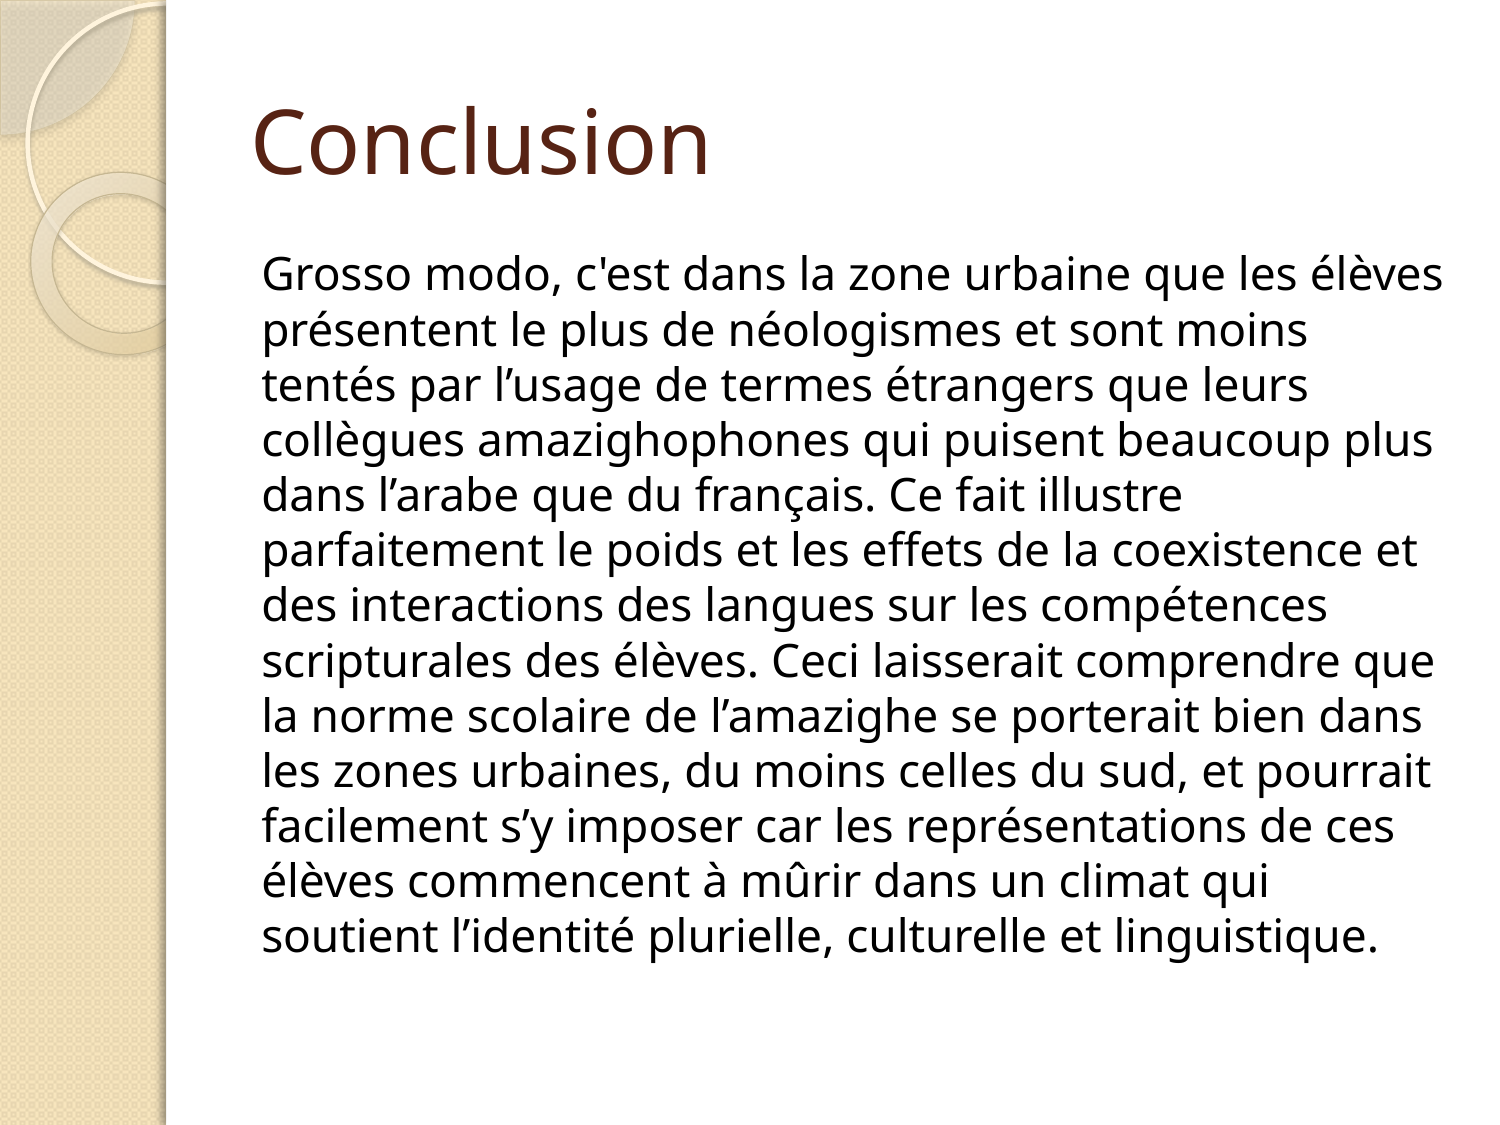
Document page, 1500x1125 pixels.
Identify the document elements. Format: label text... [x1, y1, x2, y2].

list Grosso modo, c'est dans la zone urbaine que les élèves présentent le plus de néologismes et sont moins tentés par l’usage de termes étrangers que leurs collègues amazighophones qui puisent beaucoup plus dans l’arabe que du français. Ce fait illustre parfaitement le poids et les effets de la coexistence et des interactions des langues sur les compétences scripturales des élèves. Ceci laisserait comprendre que la norme scolaire de l’amazighe se porterait bien dans les zones urbaines, du moins celles du sud, et pourrait facilement s’y imposer car les représentations de ces élèves commencent à mûrir dans un climat qui soutient l’identité plurielle, culturelle et linguistique. [235, 237, 1466, 1025]
title Conclusion [235, 45, 1466, 233]
